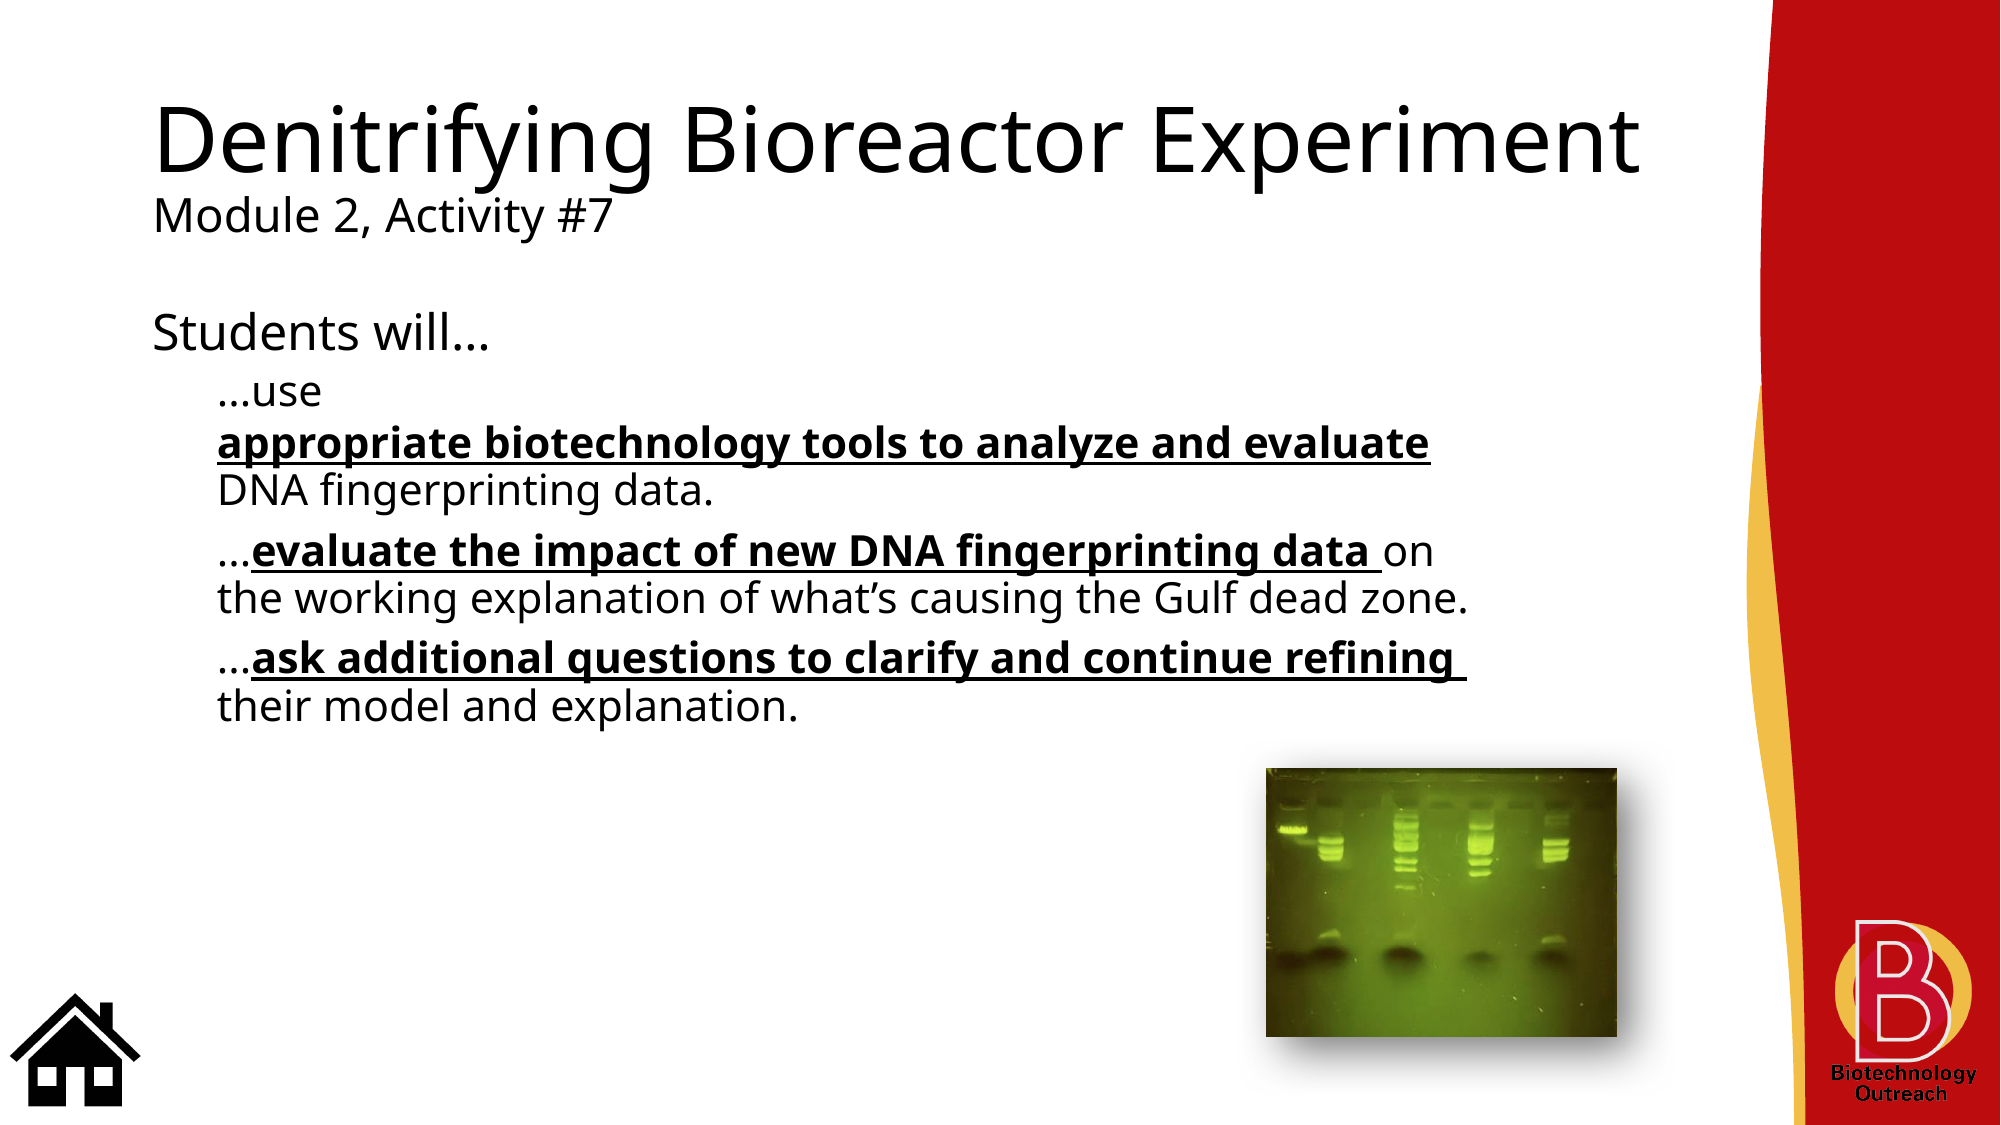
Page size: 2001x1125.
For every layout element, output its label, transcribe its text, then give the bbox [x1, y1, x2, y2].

picture [0, 974, 150, 1125]
list Students will… ...use appropriate biotechnology tools to analyze and evaluate DNA fingerprinting data. ...evaluate the impact of new DNA fingerprinting data on the working explanation of what’s causing the Gulf dead zone. ...ask additional questions to clarify and continue refining their model and explanation. [137, 299, 1492, 801]
title Denitrifying Bioreactor Experiment Module 2, Activity #7 [137, 59, 1758, 278]
picture [1830, 920, 1977, 1106]
picture [1266, 768, 1617, 1037]
